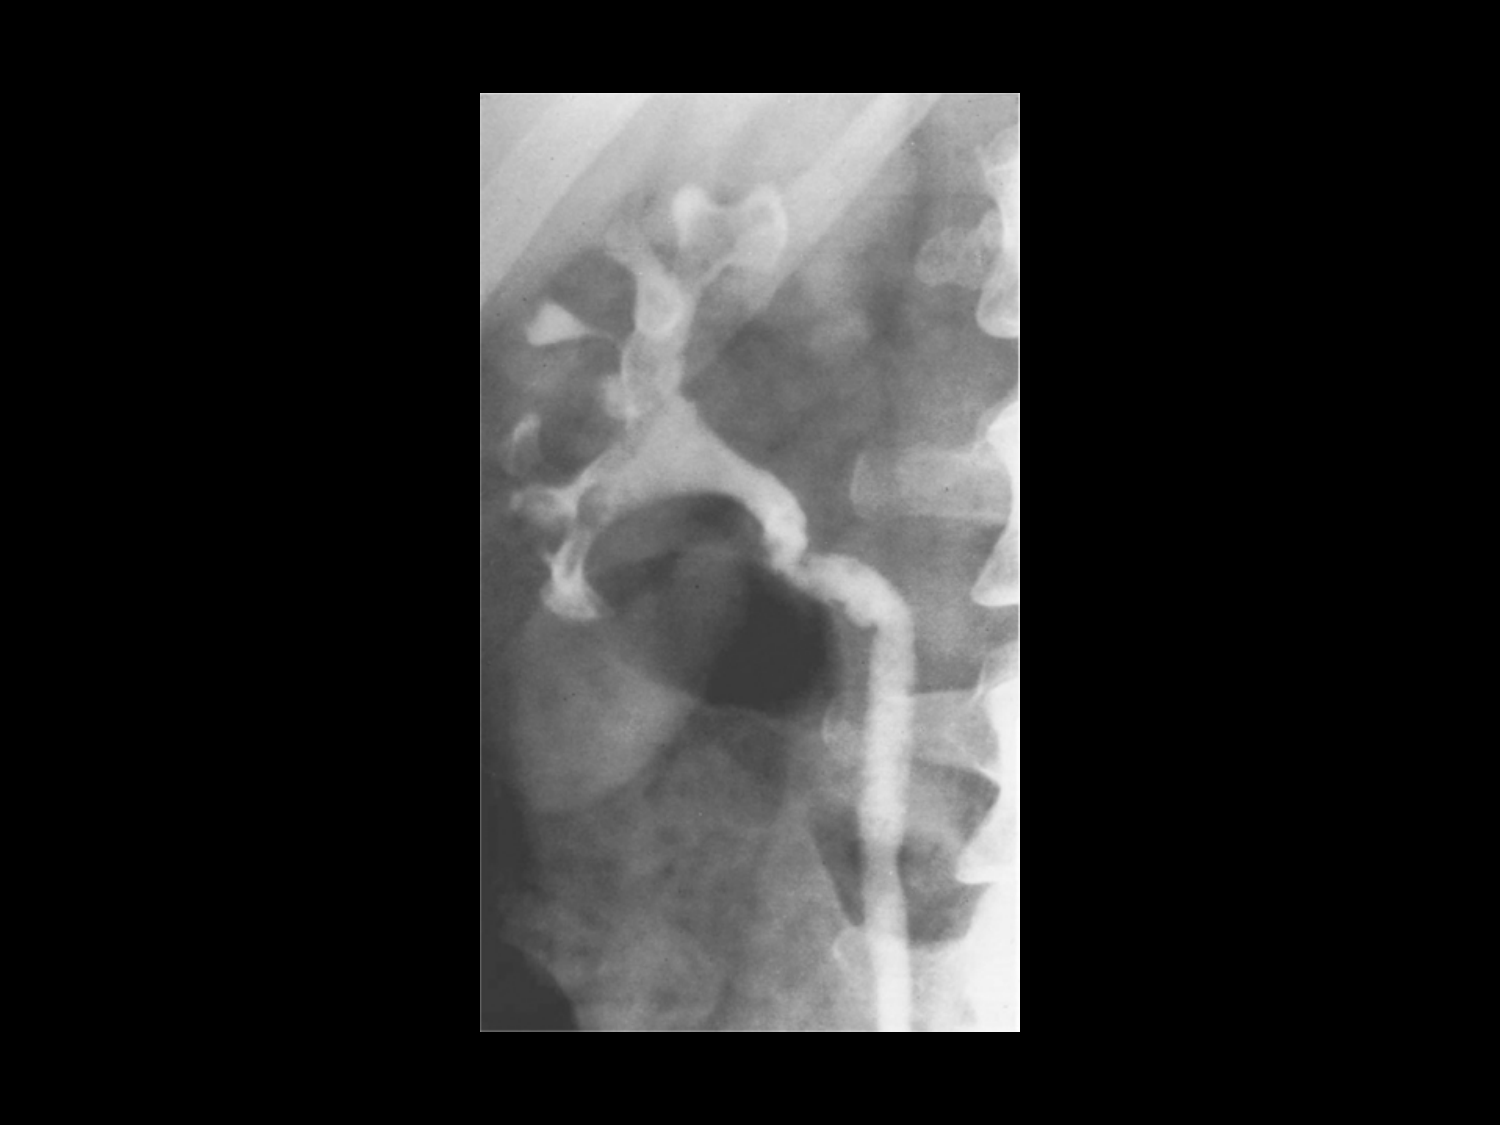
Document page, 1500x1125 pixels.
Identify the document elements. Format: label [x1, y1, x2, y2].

picture [480, 93, 1020, 1032]
